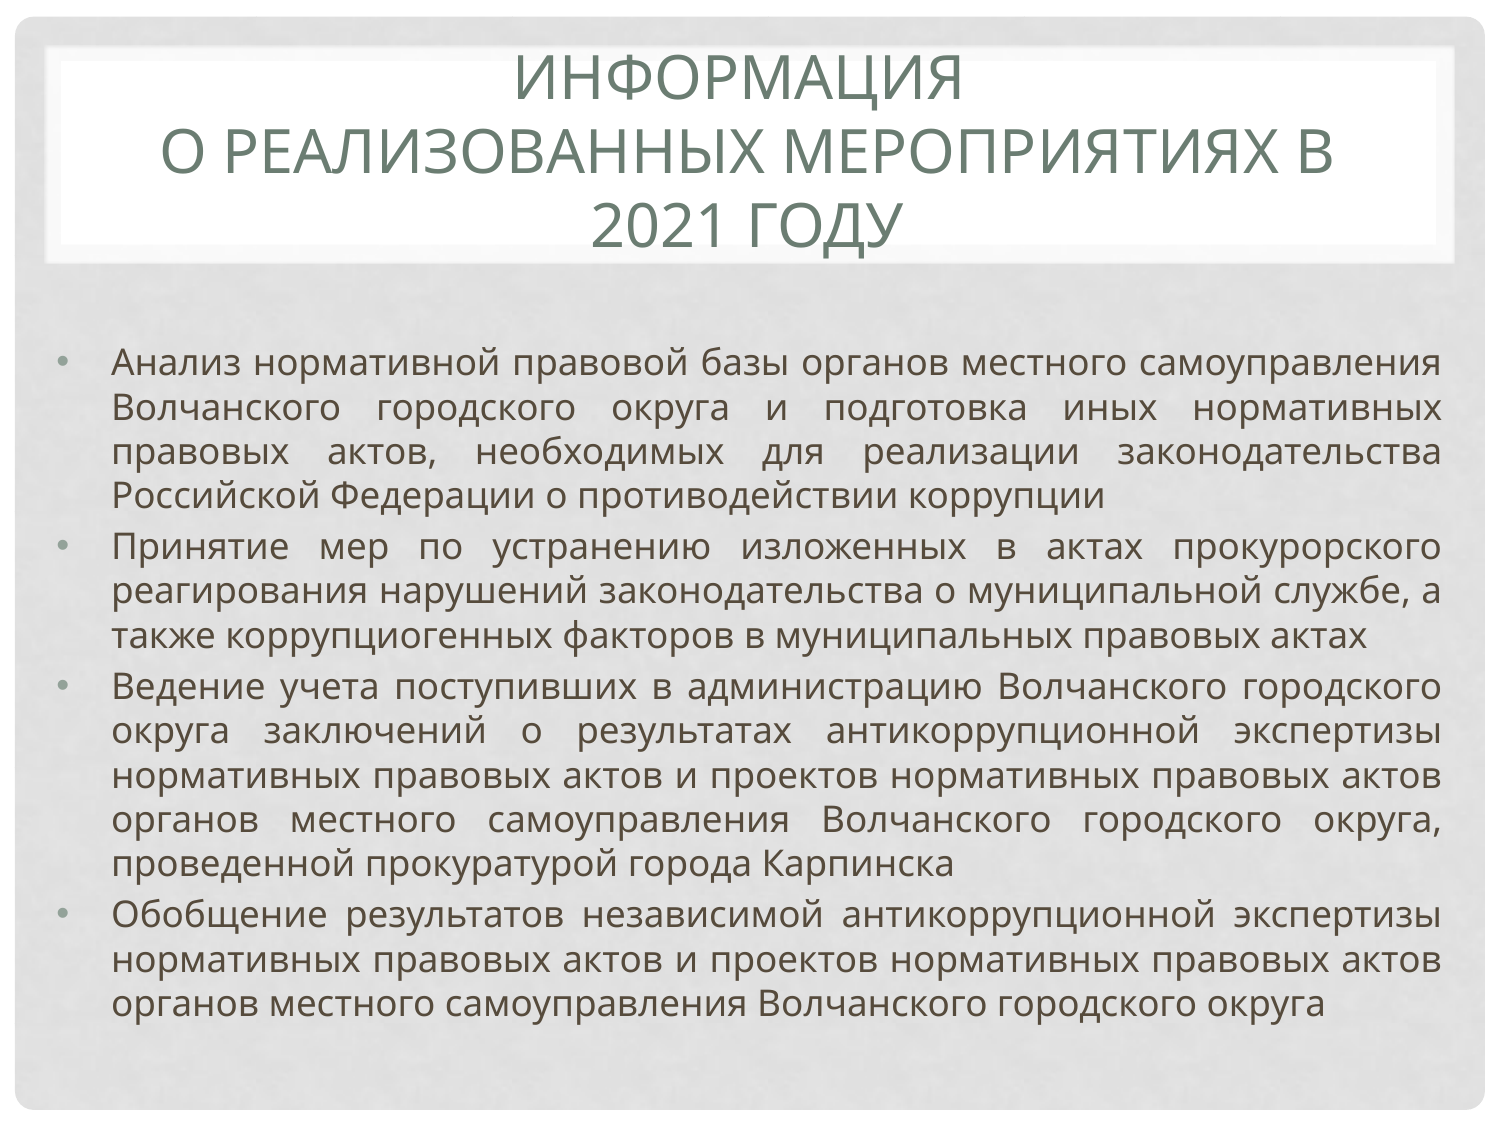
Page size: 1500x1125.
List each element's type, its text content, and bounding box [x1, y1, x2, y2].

title Информация о реализованных мероприятиях в 2021 году [69, 30, 1425, 268]
list Анализ нормативной правовой базы органов местного самоуправления Волчанского городского округа и подготовка иных нормативных правовых актов, необходимых для реализации законодательства Российской Федерации о противодействии коррупции Принятие мер по устранению изложенных в актах прокурорского реагирования нарушений законодательства о муниципальной службе, а также коррупциогенных факторов в муниципальных правовых актах Ведение учета поступивших в администрацию Волчанского городского округа заключений о результатах антикоррупционной экспертизы нормативных правовых актов и проектов нормативных правовых актов органов местного самоуправления Волчанского городского округа, проведенной прокуратурой города Карпинска Обобщение результатов независимой антикоррупционной экспертизы нормативных правовых актов и проектов нормативных правовых актов органов местного самоуправления Волчанского городского округа [41, 287, 1459, 1071]
